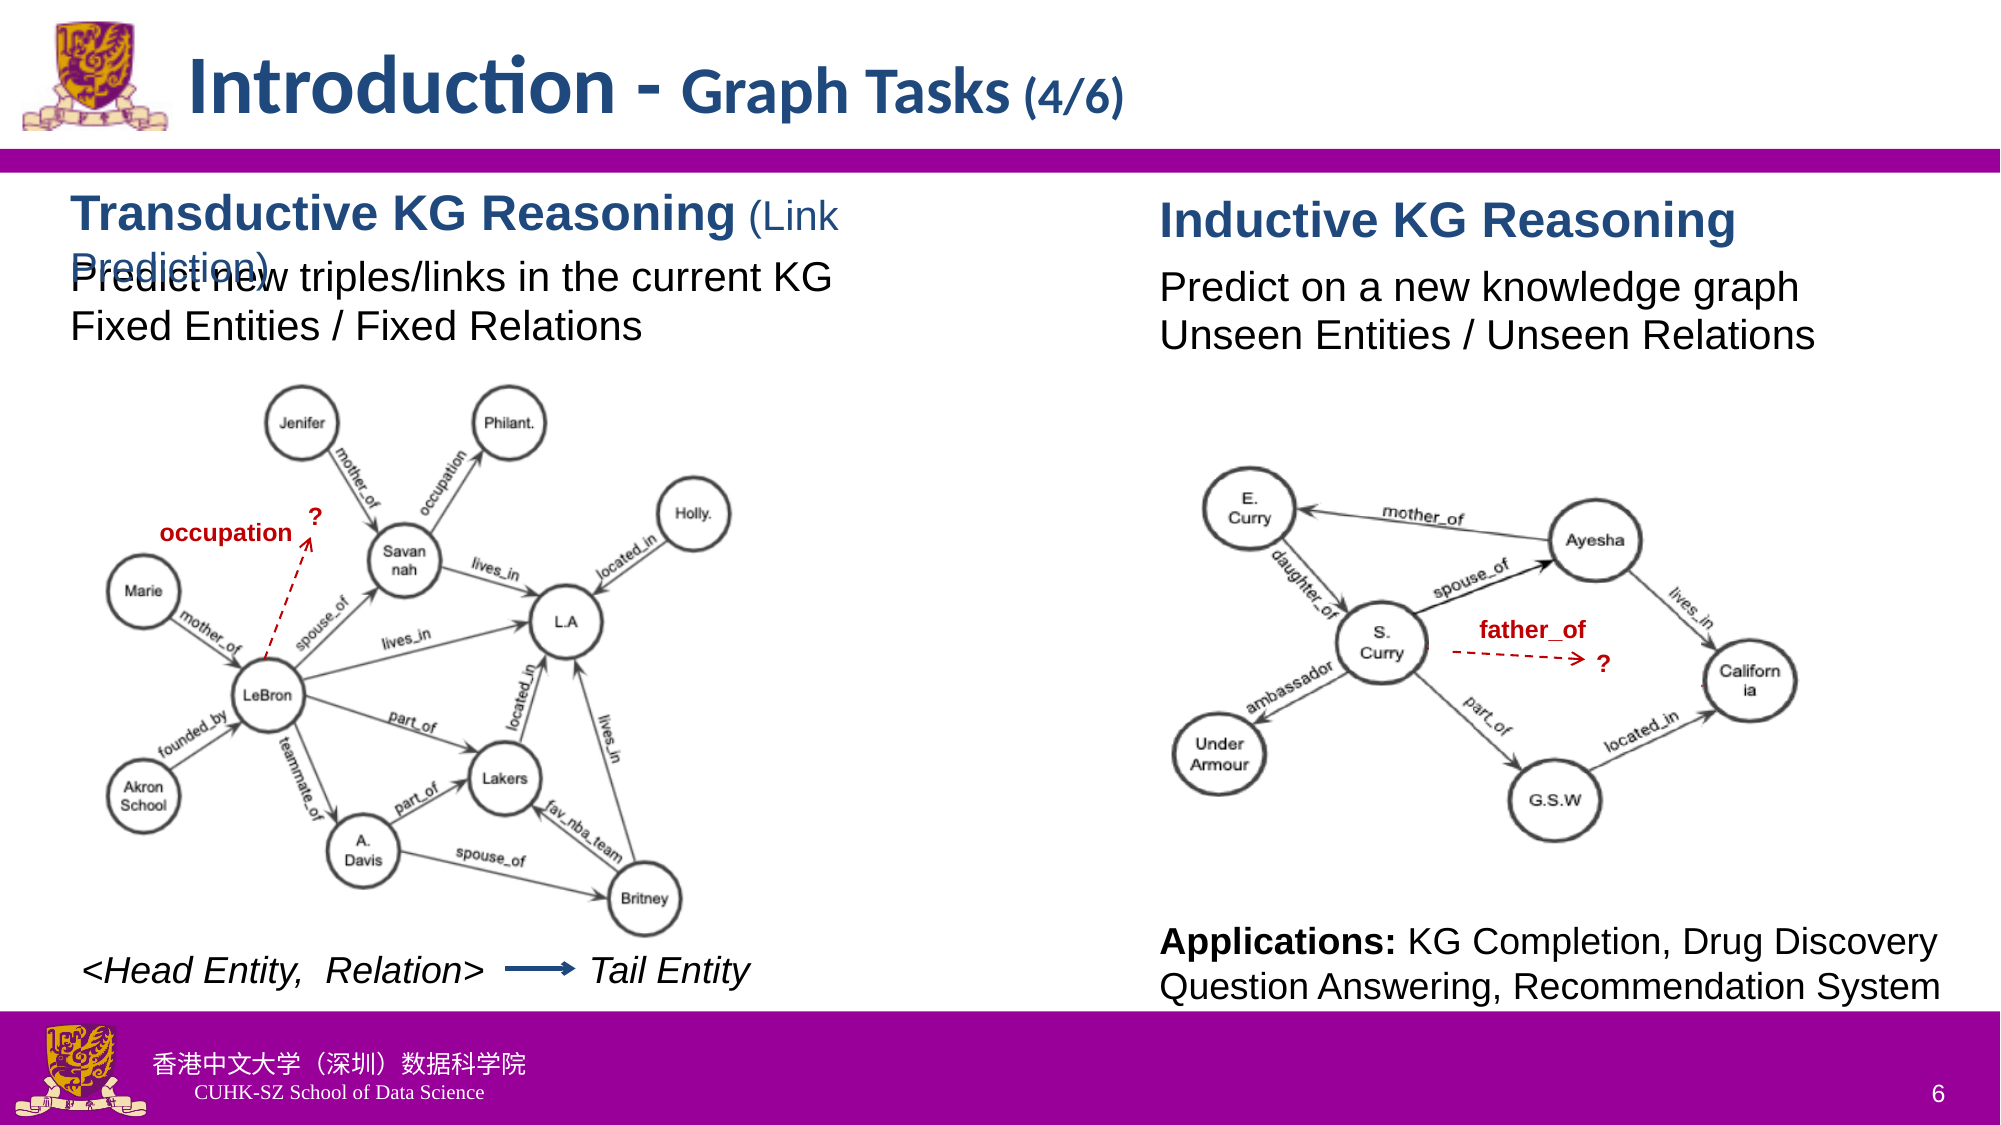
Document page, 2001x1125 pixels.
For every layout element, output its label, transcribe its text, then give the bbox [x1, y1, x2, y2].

text_box Unseen Entities / Unseen Relations [1144, 300, 1875, 366]
picture [61, 348, 748, 945]
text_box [264, 536, 311, 660]
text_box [1133, 442, 1815, 855]
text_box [66, 938, 961, 999]
text_box Transductive KG Reasoning (Link Prediction) [55, 173, 1056, 298]
title Introduction - Graph Tasks (4/6) [171, 23, 1898, 138]
picture [14, 1023, 149, 1117]
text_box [1452, 606, 1617, 679]
text_box Applications: KG Completion, Drug Discovery Question Answering, Recommendation System [1144, 909, 2000, 1060]
text_box Predict on a new knowledge graph [1144, 252, 1875, 300]
picture [21, 20, 173, 131]
text_box Inductive KG Reasoning [1144, 179, 1846, 252]
slide_number 6 [1493, 1070, 1961, 1125]
text_box Fixed Entities / Fixed Relations [55, 291, 870, 357]
